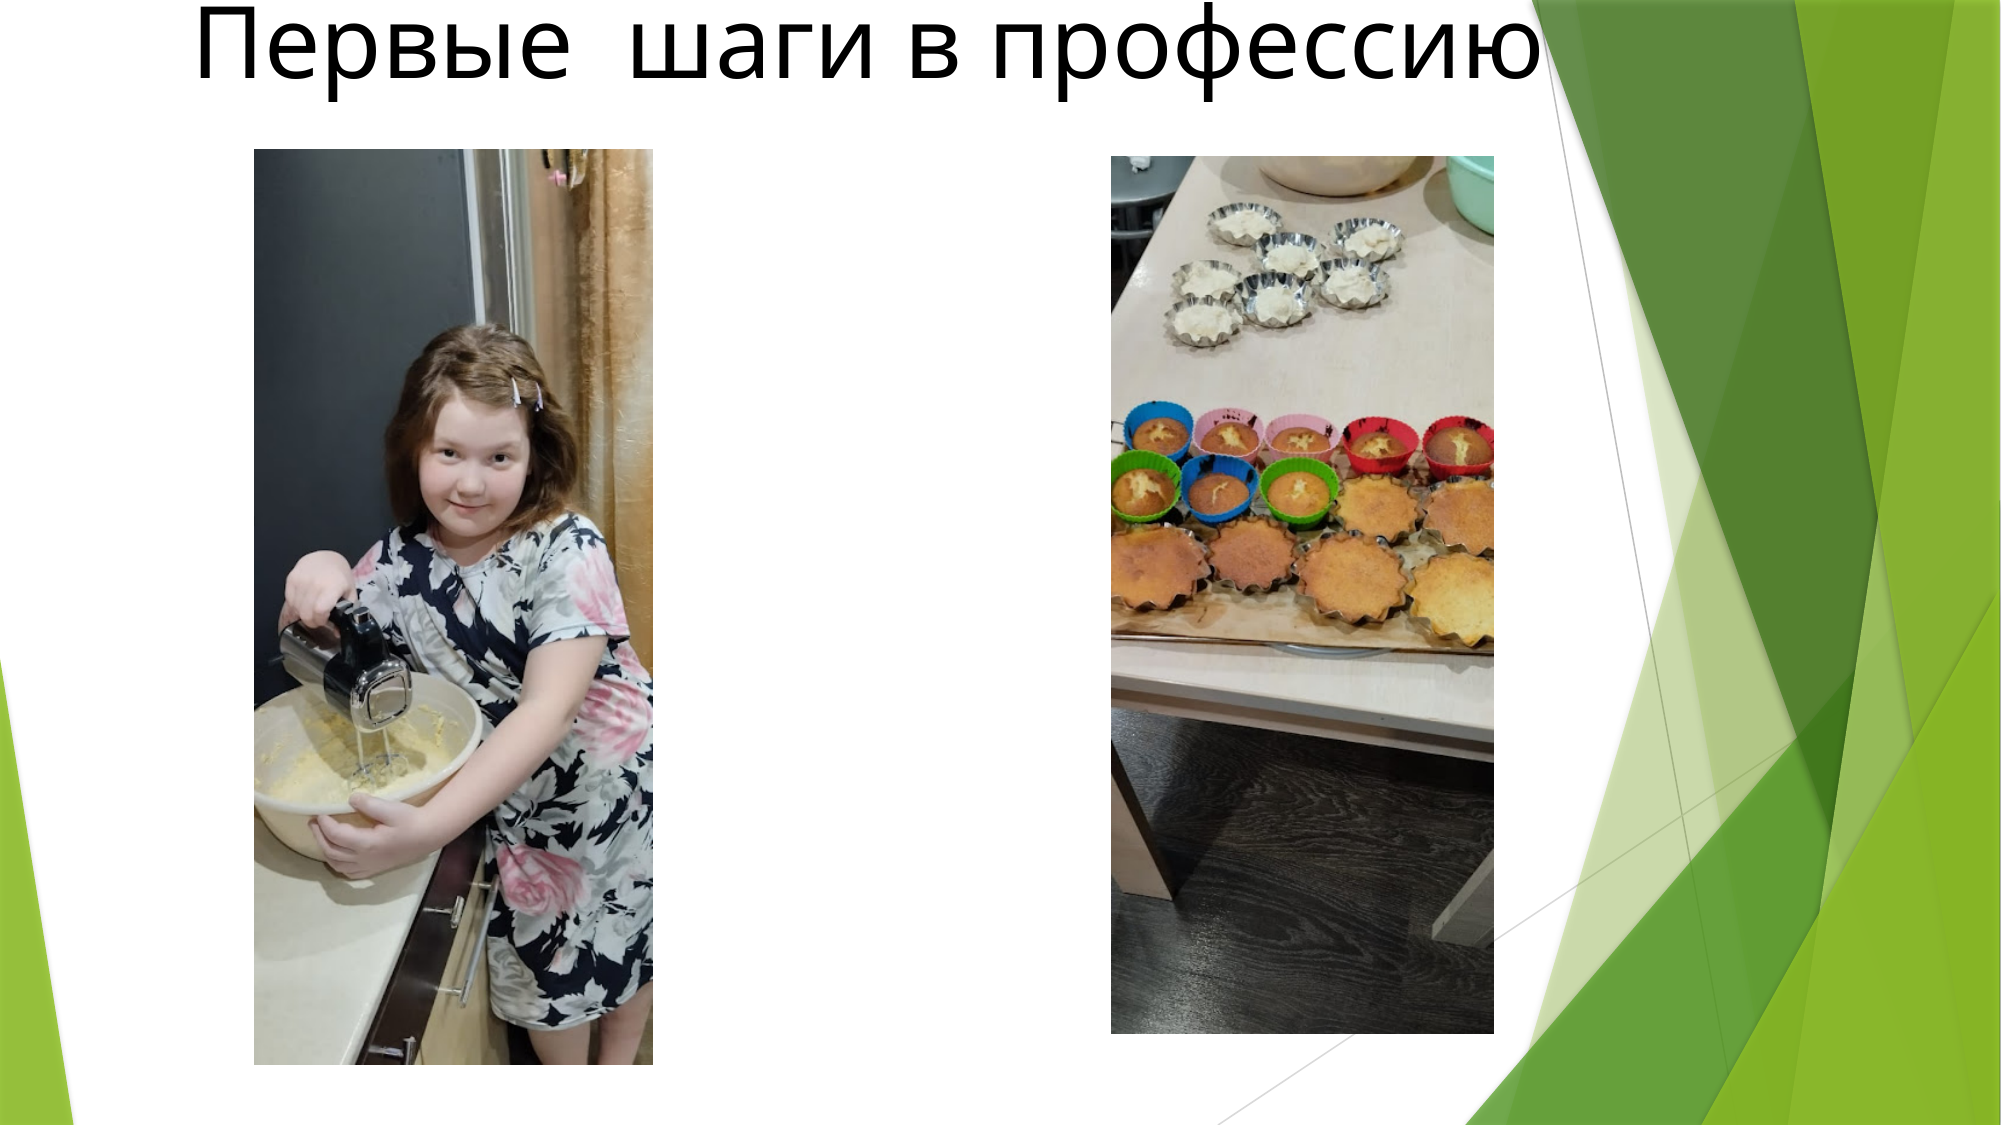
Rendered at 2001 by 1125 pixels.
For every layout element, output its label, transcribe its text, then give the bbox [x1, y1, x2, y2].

text_box Первые шаги в профессию [38, 0, 1700, 107]
picture [1111, 155, 1495, 1034]
picture [254, 149, 654, 1066]
